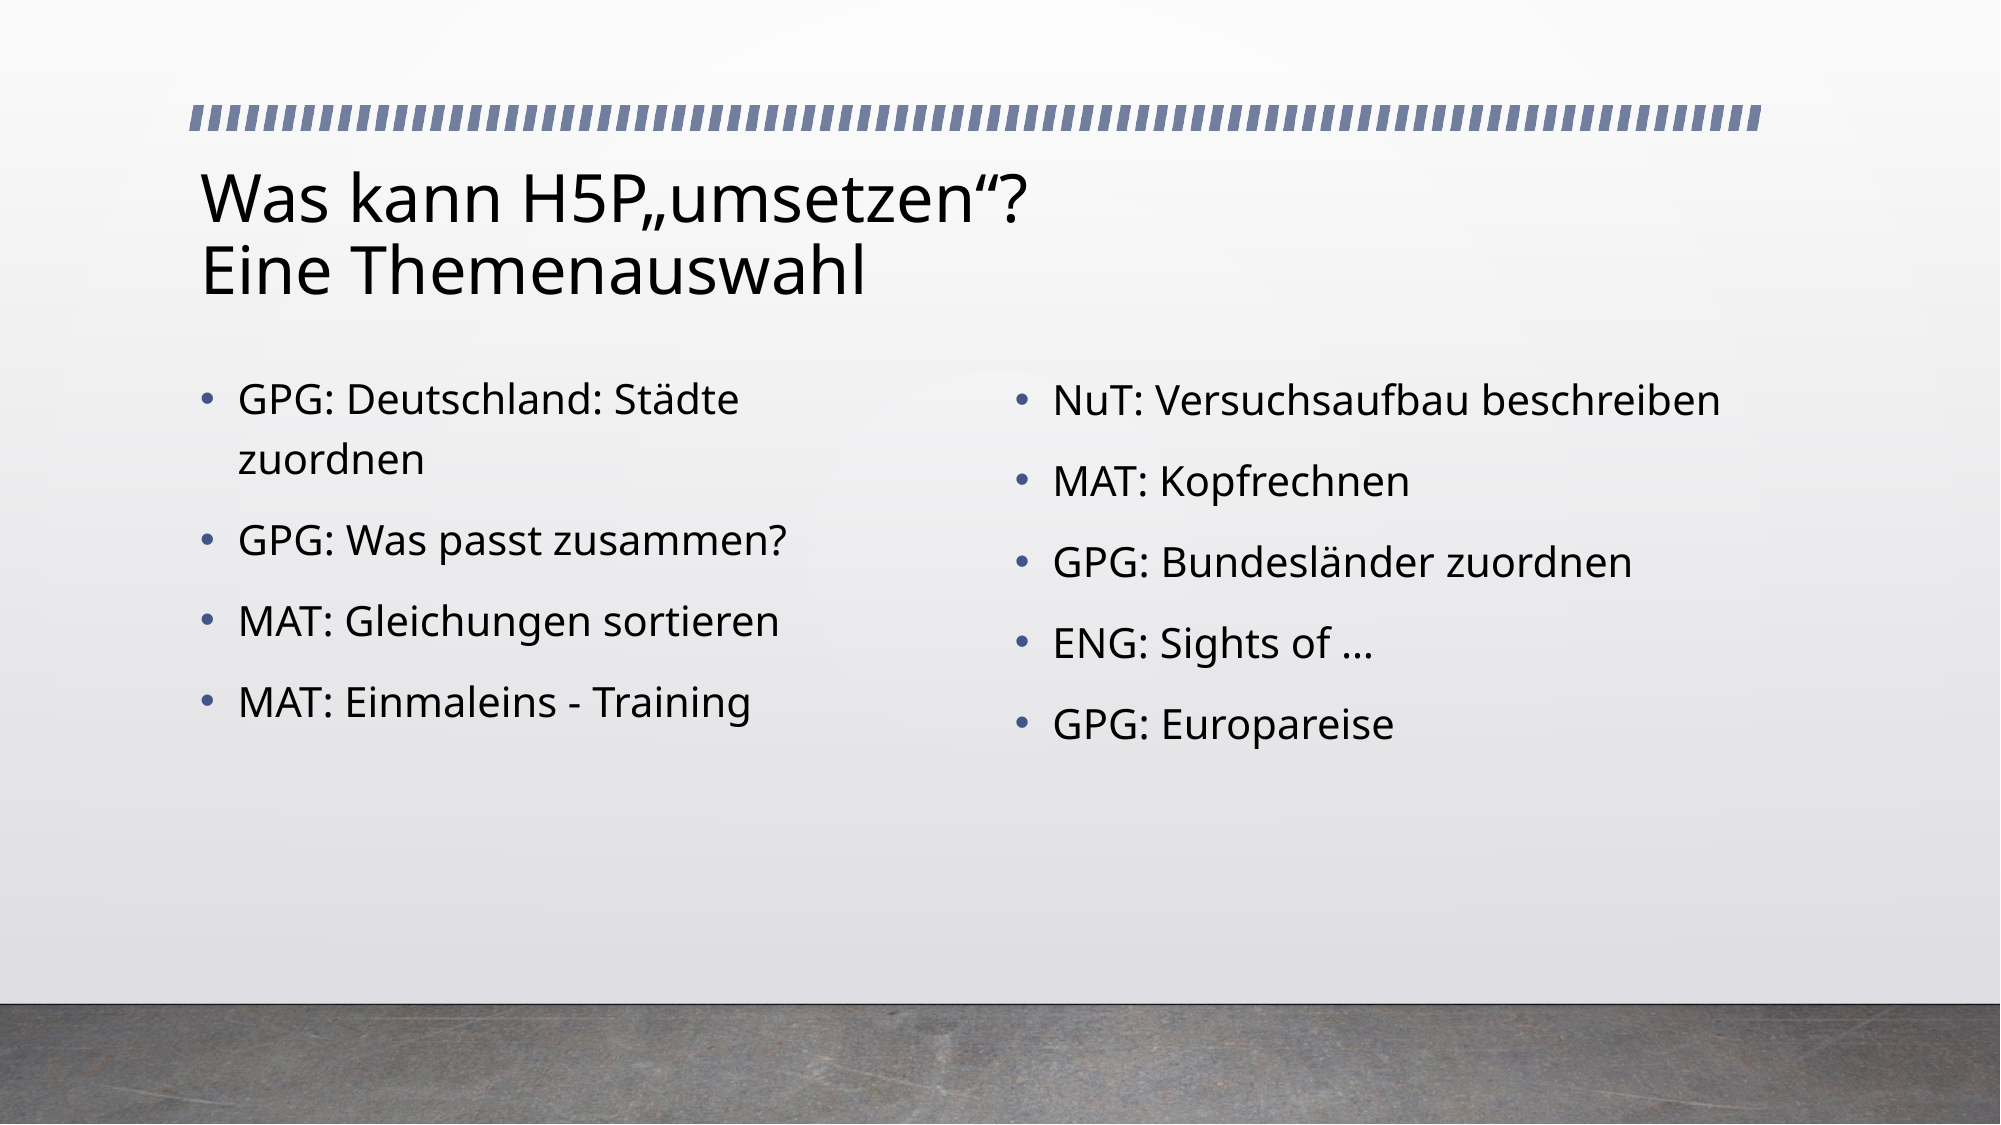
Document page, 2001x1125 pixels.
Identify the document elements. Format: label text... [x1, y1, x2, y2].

picture [0, 1004, 2000, 1124]
title Was kann H5P„umsetzen“? Eine Themenauswahl [185, 157, 1762, 331]
list GPG: Deutschland: Städte zuordnen GPG: Was passt zusammen? MAT: Gleichungen sortieren MAT: Einmaleins - Training [185, 355, 948, 896]
list NuT: Versuchsaufbau beschreiben MAT: Kopfrechnen GPG: Bundesländer zuordnen ENG: Sights of … GPG: Europareise [999, 356, 1762, 896]
